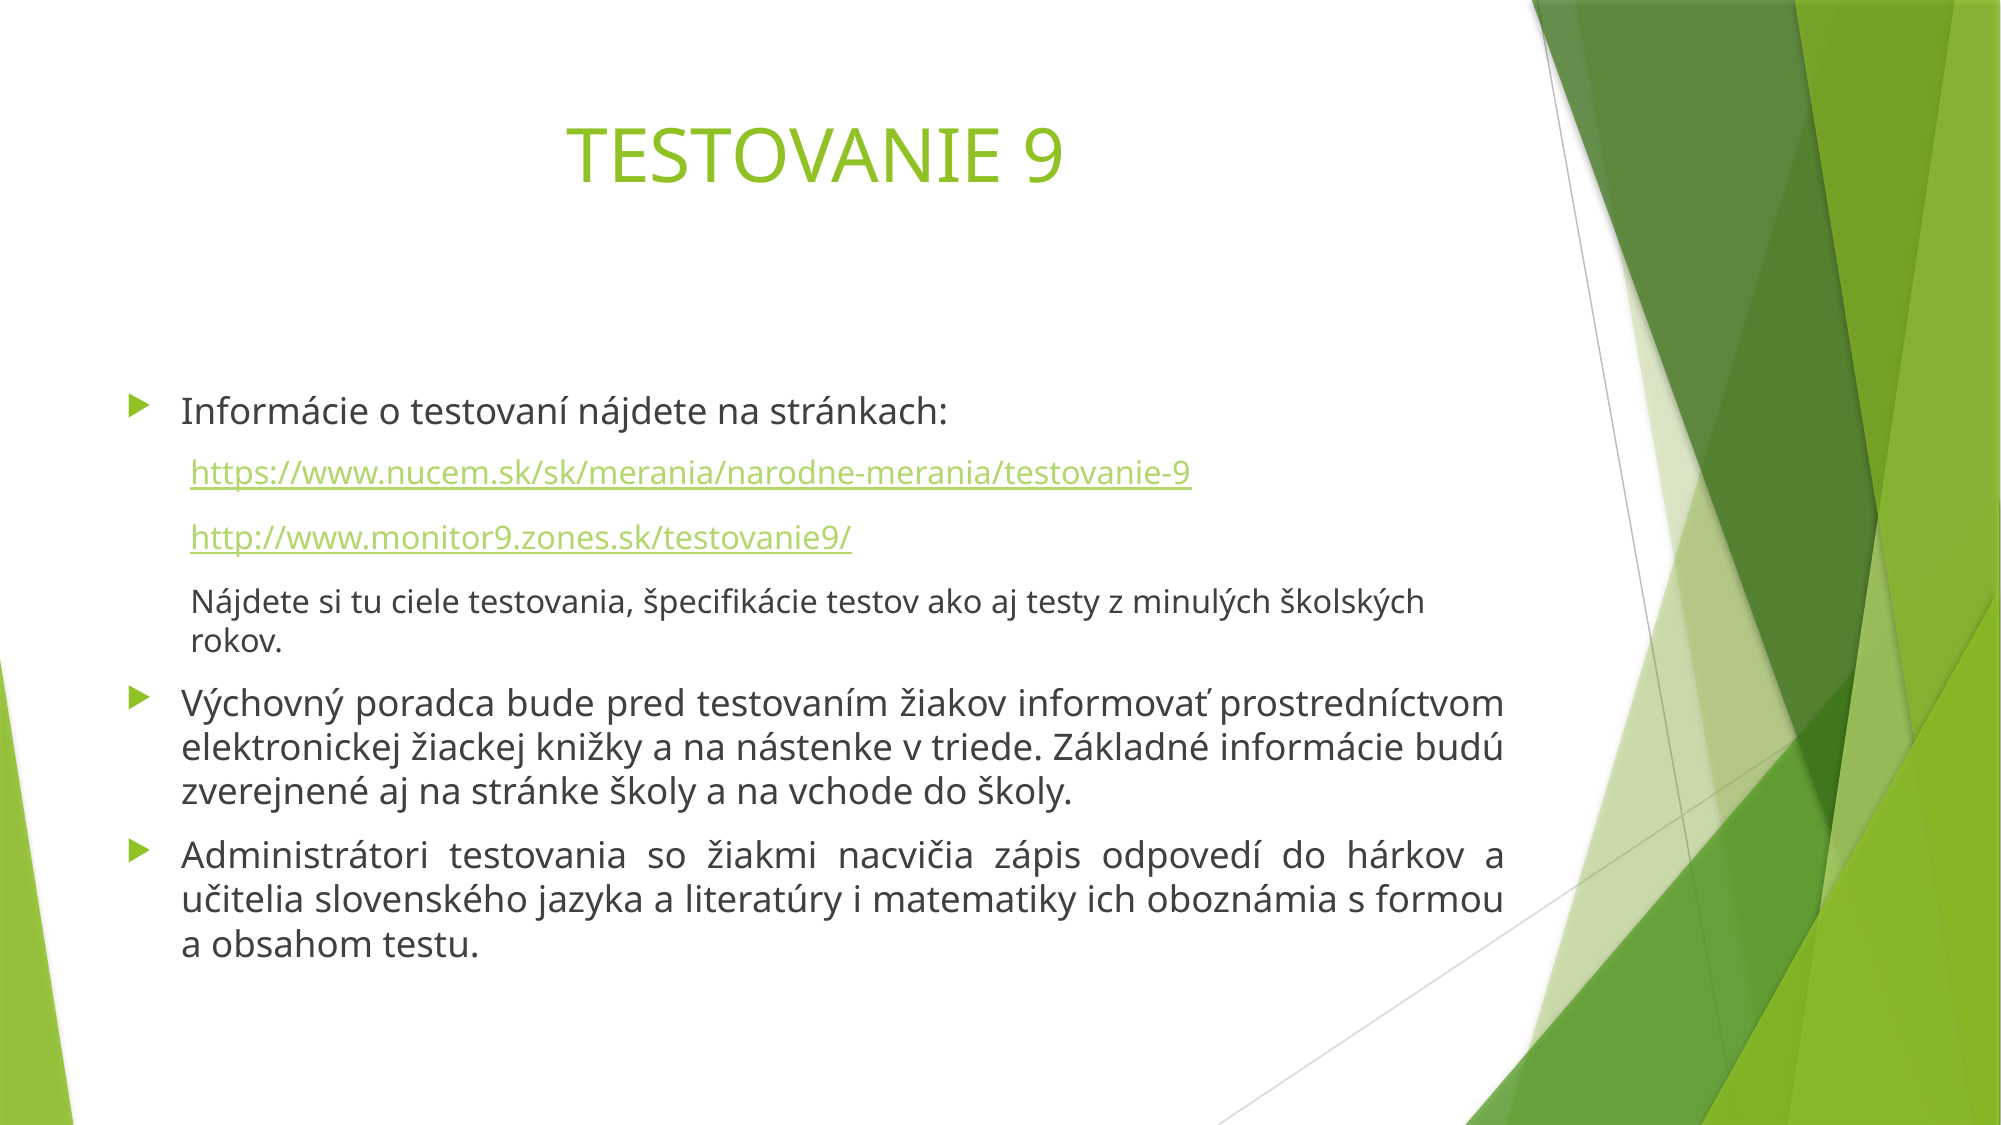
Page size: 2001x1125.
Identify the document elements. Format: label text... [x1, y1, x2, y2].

title TESTOVANIE 9 [111, 99, 1522, 317]
list Informácie o testovaní nájdete na stránkach: https://www.nucem.sk/sk/merania/narodne-merania/testovanie-9 http://www.monitor9.zones.sk/testovanie9/ Nájdete si tu ciele testovania, špecifikácie testov ako aj testy z minulých školských rokov. Výchovný poradca bude pred testovaním žiakov informovať prostredníctvom elektronickej žiackej knižky a na nástenke v triede. Základné informácie budú zverejnené aj na stránke školy a na vchode do školy. Administrátori testovania so žiakmi nacvičia zápis odpovedí do hárkov a učitelia slovenského jazyka a literatúry i matematiky ich oboznámia s formou a obsahom testu. [111, 380, 1522, 1017]
